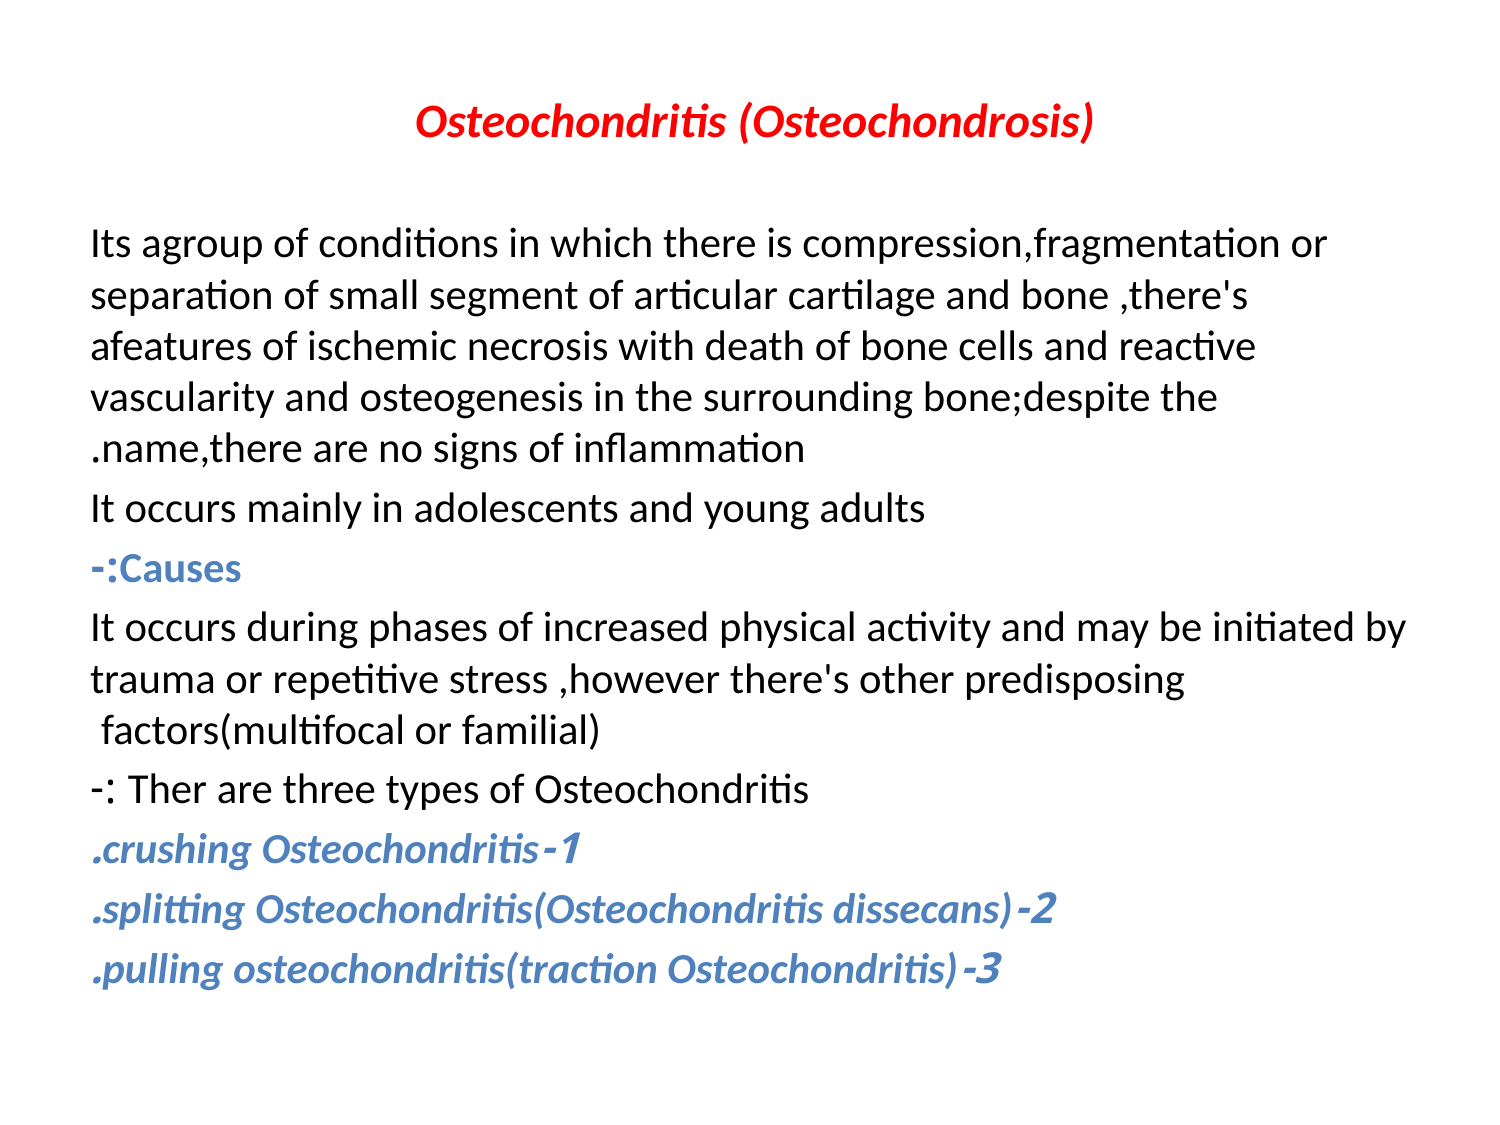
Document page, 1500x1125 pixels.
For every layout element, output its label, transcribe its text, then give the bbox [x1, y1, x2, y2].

list Osteochondritis (Osteochondrosis) Its agroup of conditions in which there is compression,fragmentation or separation of small segment of articular cartilage and bone ,there's afeatures of ischemic necrosis with death of bone cells and reactive vascularity and osteogenesis in the surrounding bone;despite the name,there are no signs of inflammation. It occurs mainly in adolescents and young adults Causes:- It occurs during phases of increased physical activity and may be initiated by trauma or repetitive stress ,however there's other predisposing factors(multifocal or familial) Ther are three types of Osteochondritis :- 1-crushing Osteochondritis. 2-splitting Osteochondritis(Osteochondritis dissecans). 3-pulling osteochondritis(traction Osteochondritis). [75, 82, 1425, 1005]
